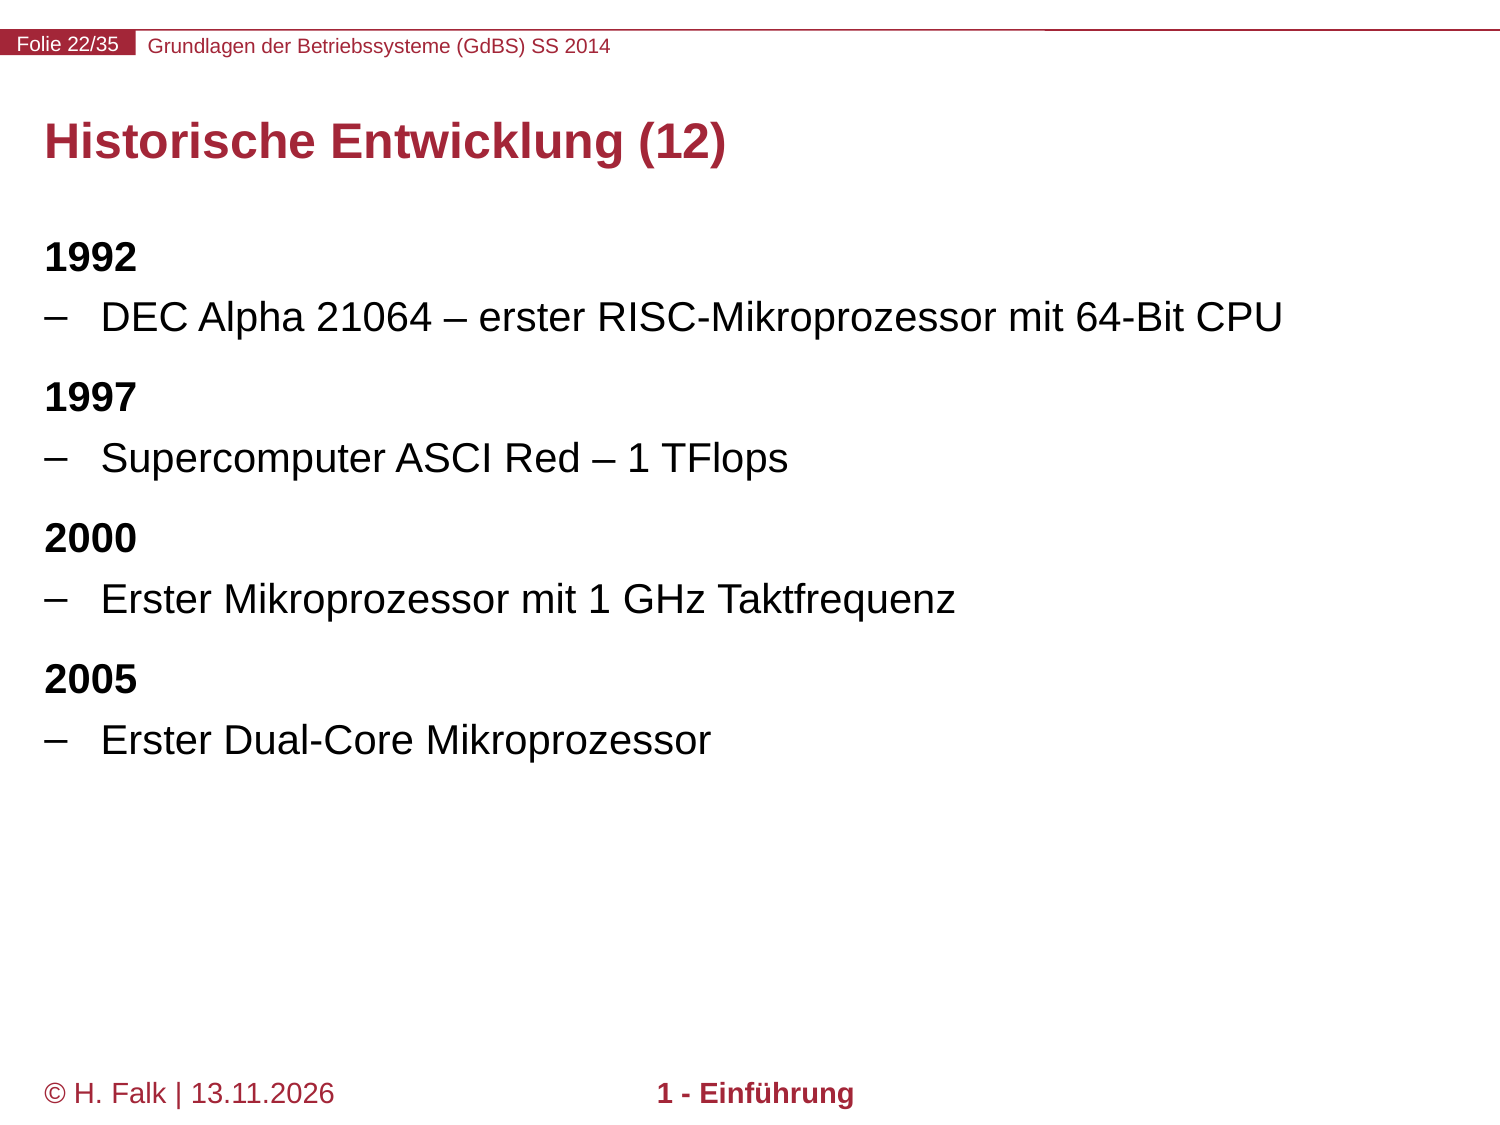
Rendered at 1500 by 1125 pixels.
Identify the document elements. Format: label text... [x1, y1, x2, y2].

list 1992 DEC Alpha 21064 – erster RISC-Mikroprozessor mit 64-Bit CPU 1997 Supercomputer ASCI Red – 1 TFlops 2000 Erster Mikroprozessor mit 1 GHz Taktfrequenz 2005 Erster Dual-Core Mikroprozessor [29, 227, 1471, 1047]
footer 1 - Einführung [301, 1066, 1211, 1125]
title Historische Entwicklung (12) [29, 90, 1471, 198]
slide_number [29, 1066, 301, 1125]
